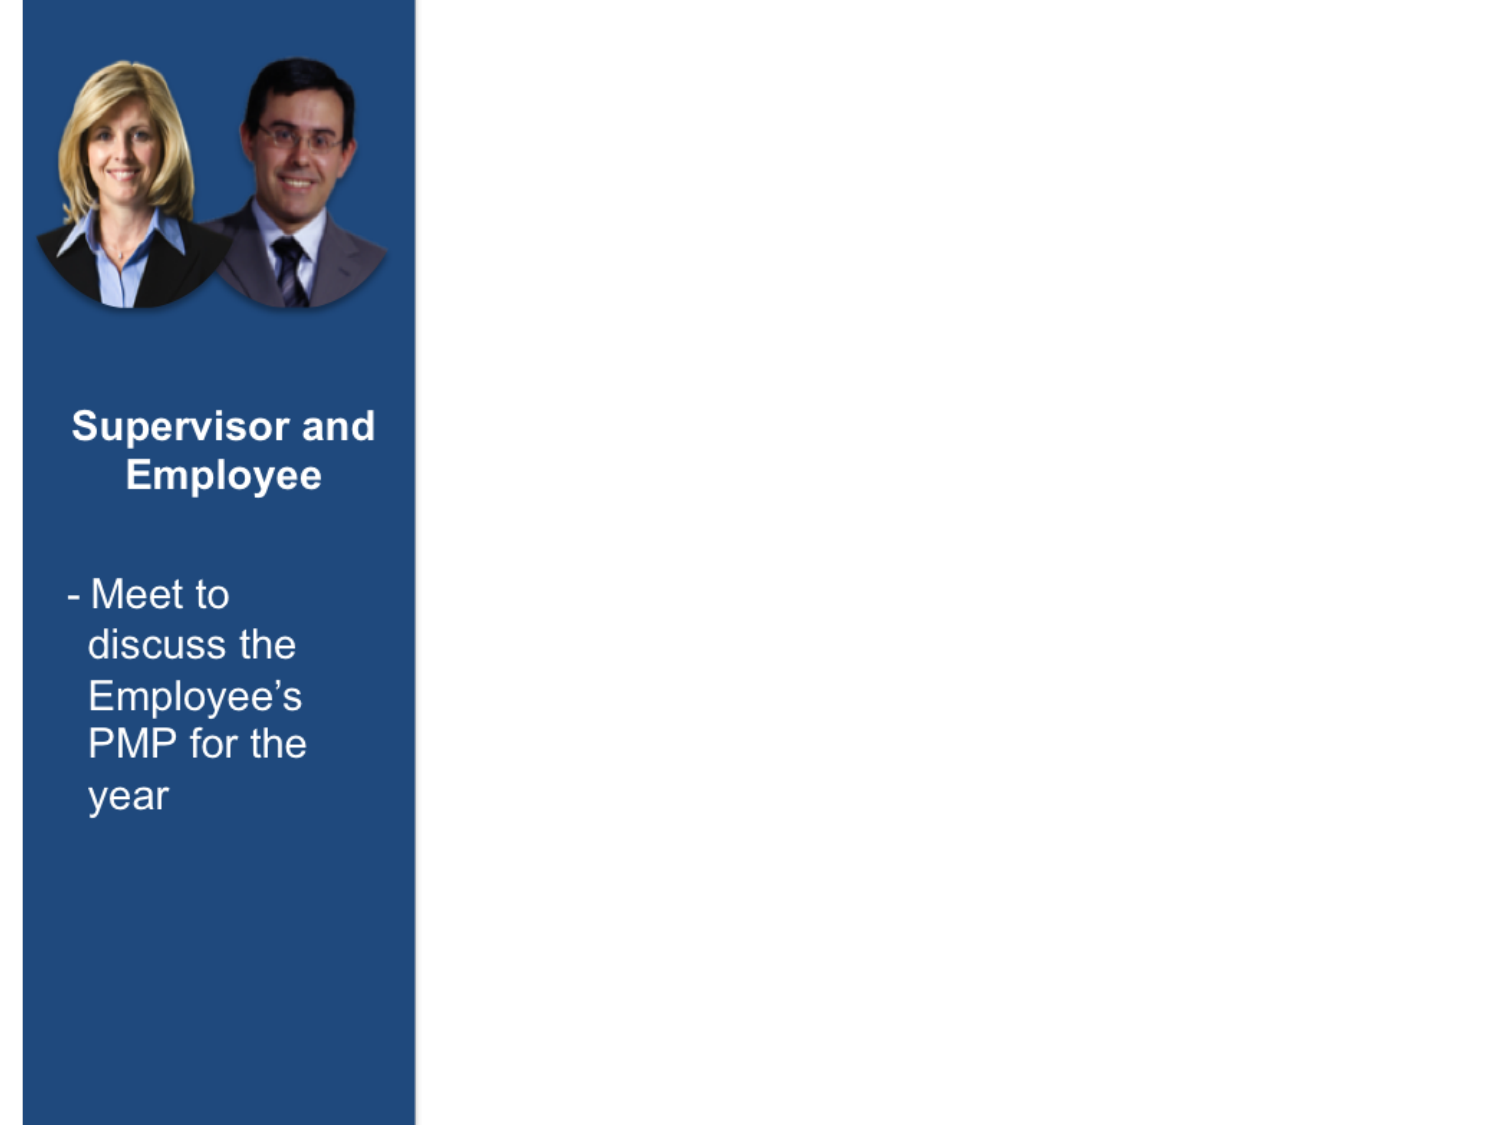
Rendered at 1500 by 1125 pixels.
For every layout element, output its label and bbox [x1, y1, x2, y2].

picture [22, 0, 422, 1125]
